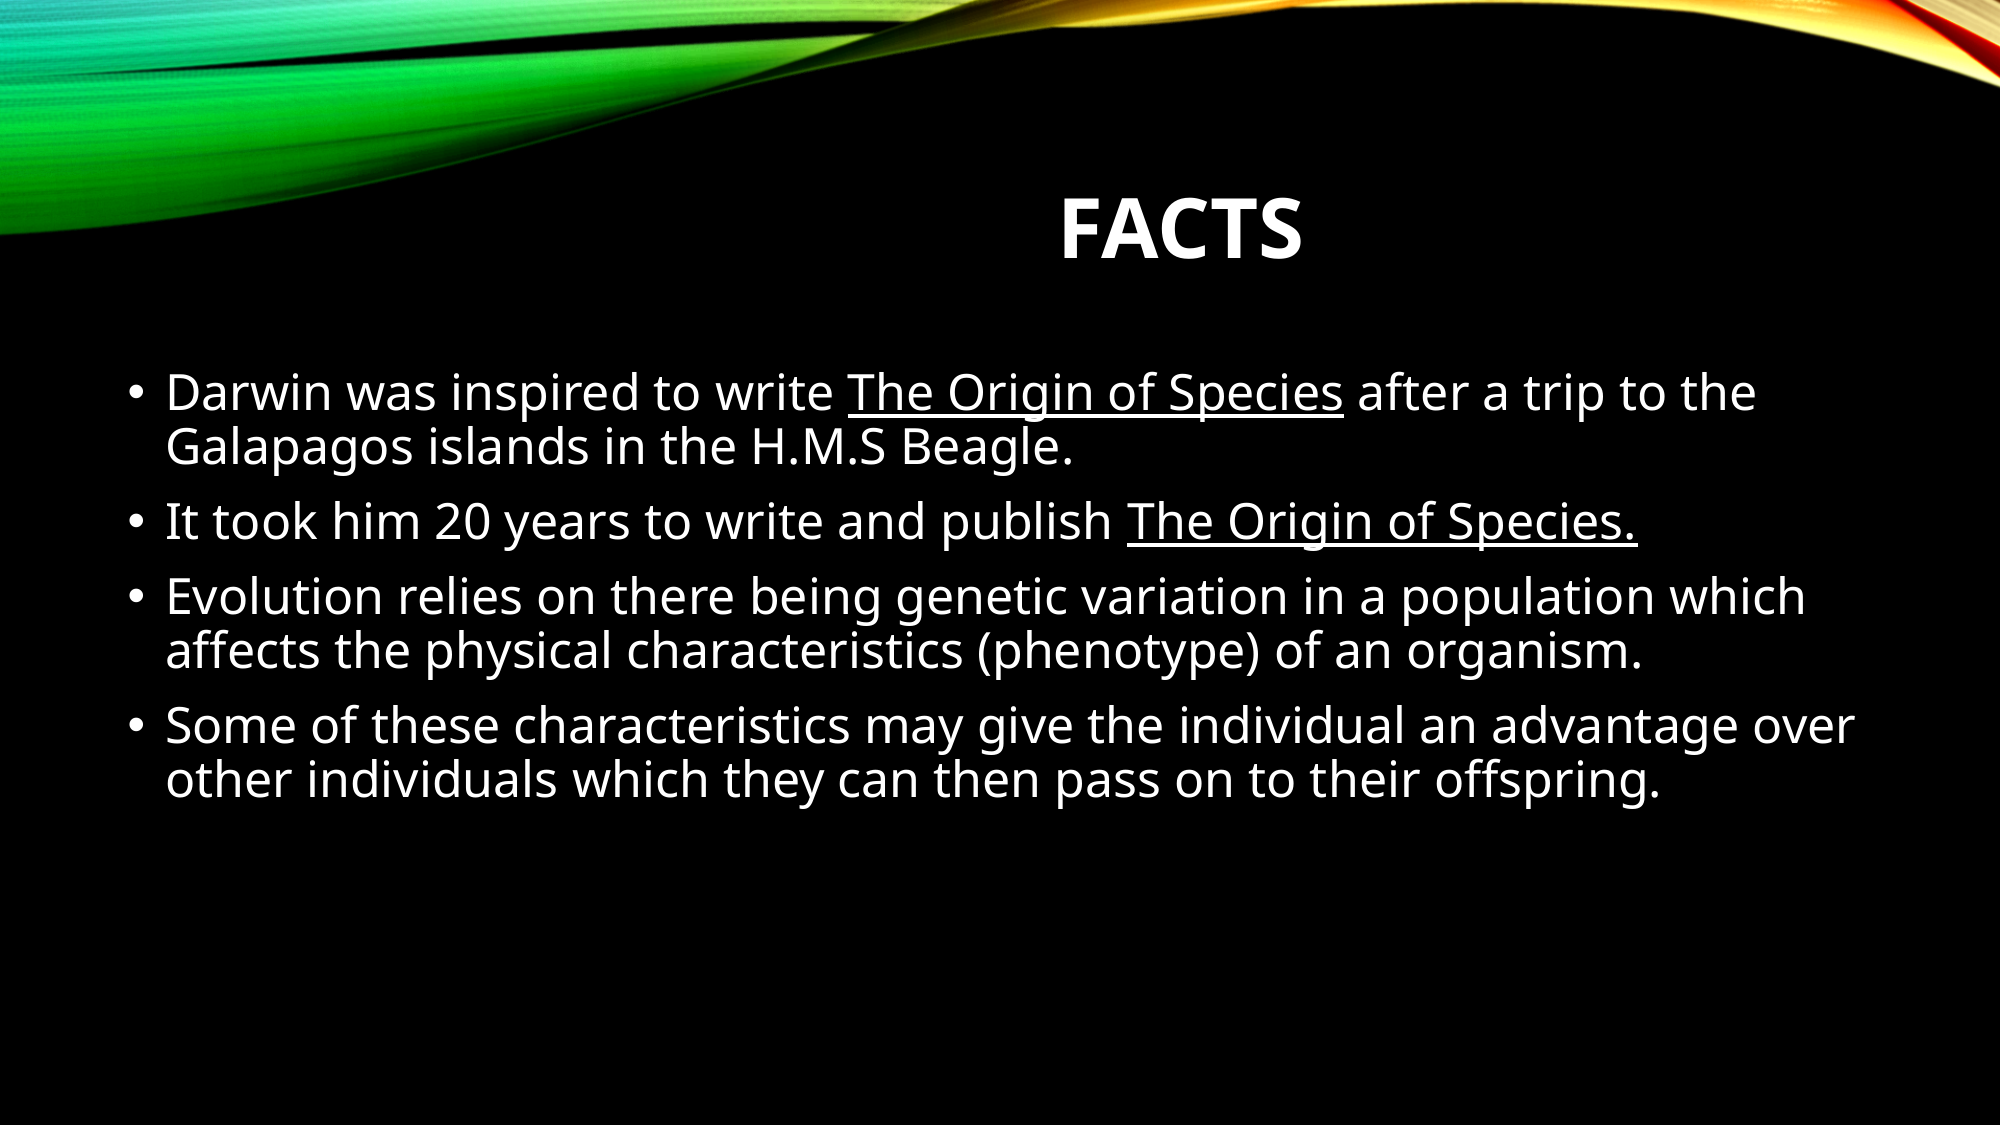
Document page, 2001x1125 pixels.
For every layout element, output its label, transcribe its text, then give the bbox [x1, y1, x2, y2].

title Facts [474, 125, 1888, 338]
list Darwin was inspired to write The Origin of Species after a trip to the Galapagos islands in the H.M.S Beagle. It took him 20 years to write and publish The Origin of Species. Evolution relies on there being genetic variation in a population which affects the physical characteristics (phenotype) of an organism. Some of these characteristics may give the individual an advantage over other individuals which they can then pass on to their offspring. [112, 360, 1888, 1021]
picture [0, 0, 2000, 237]
